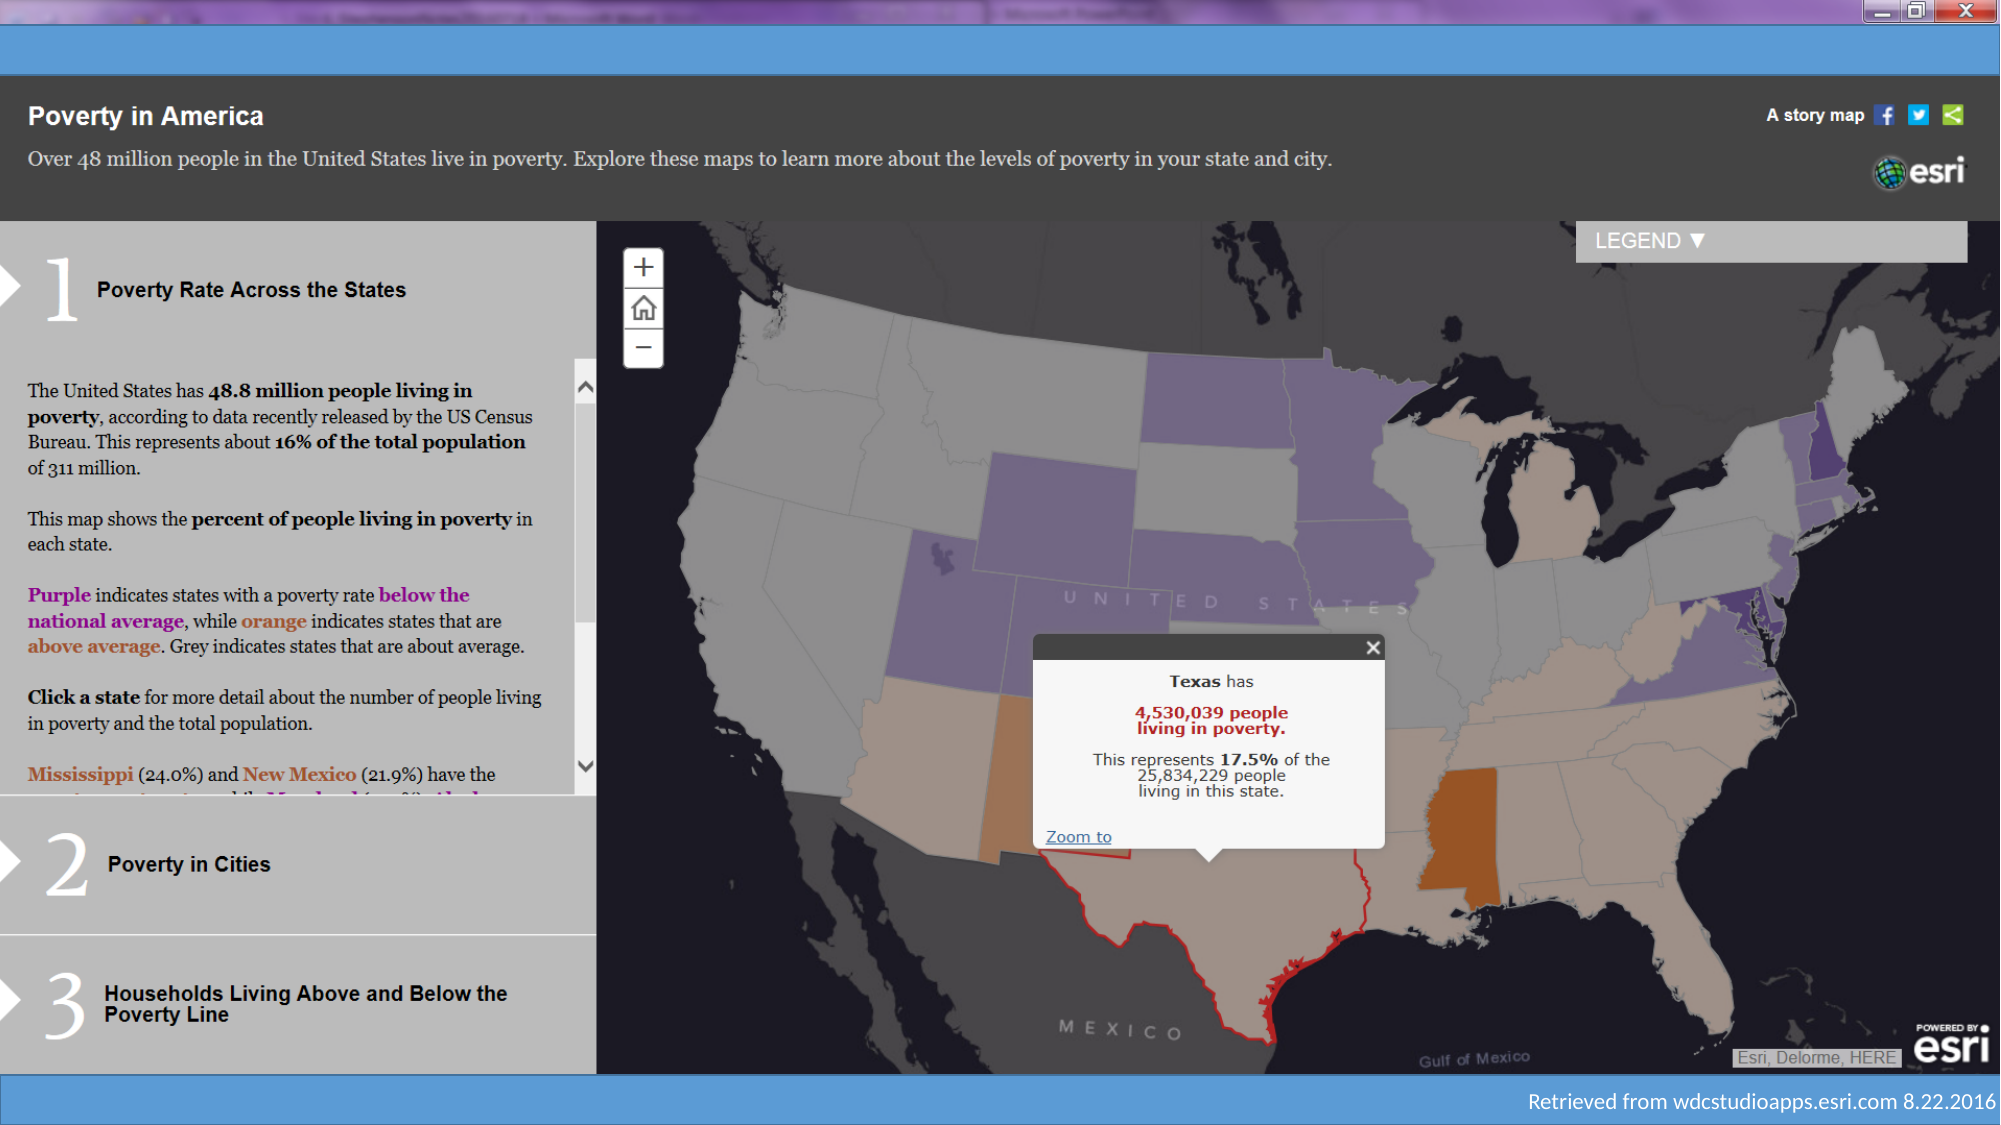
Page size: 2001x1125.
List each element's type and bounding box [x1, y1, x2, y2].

list [0, 0, 2000, 1125]
